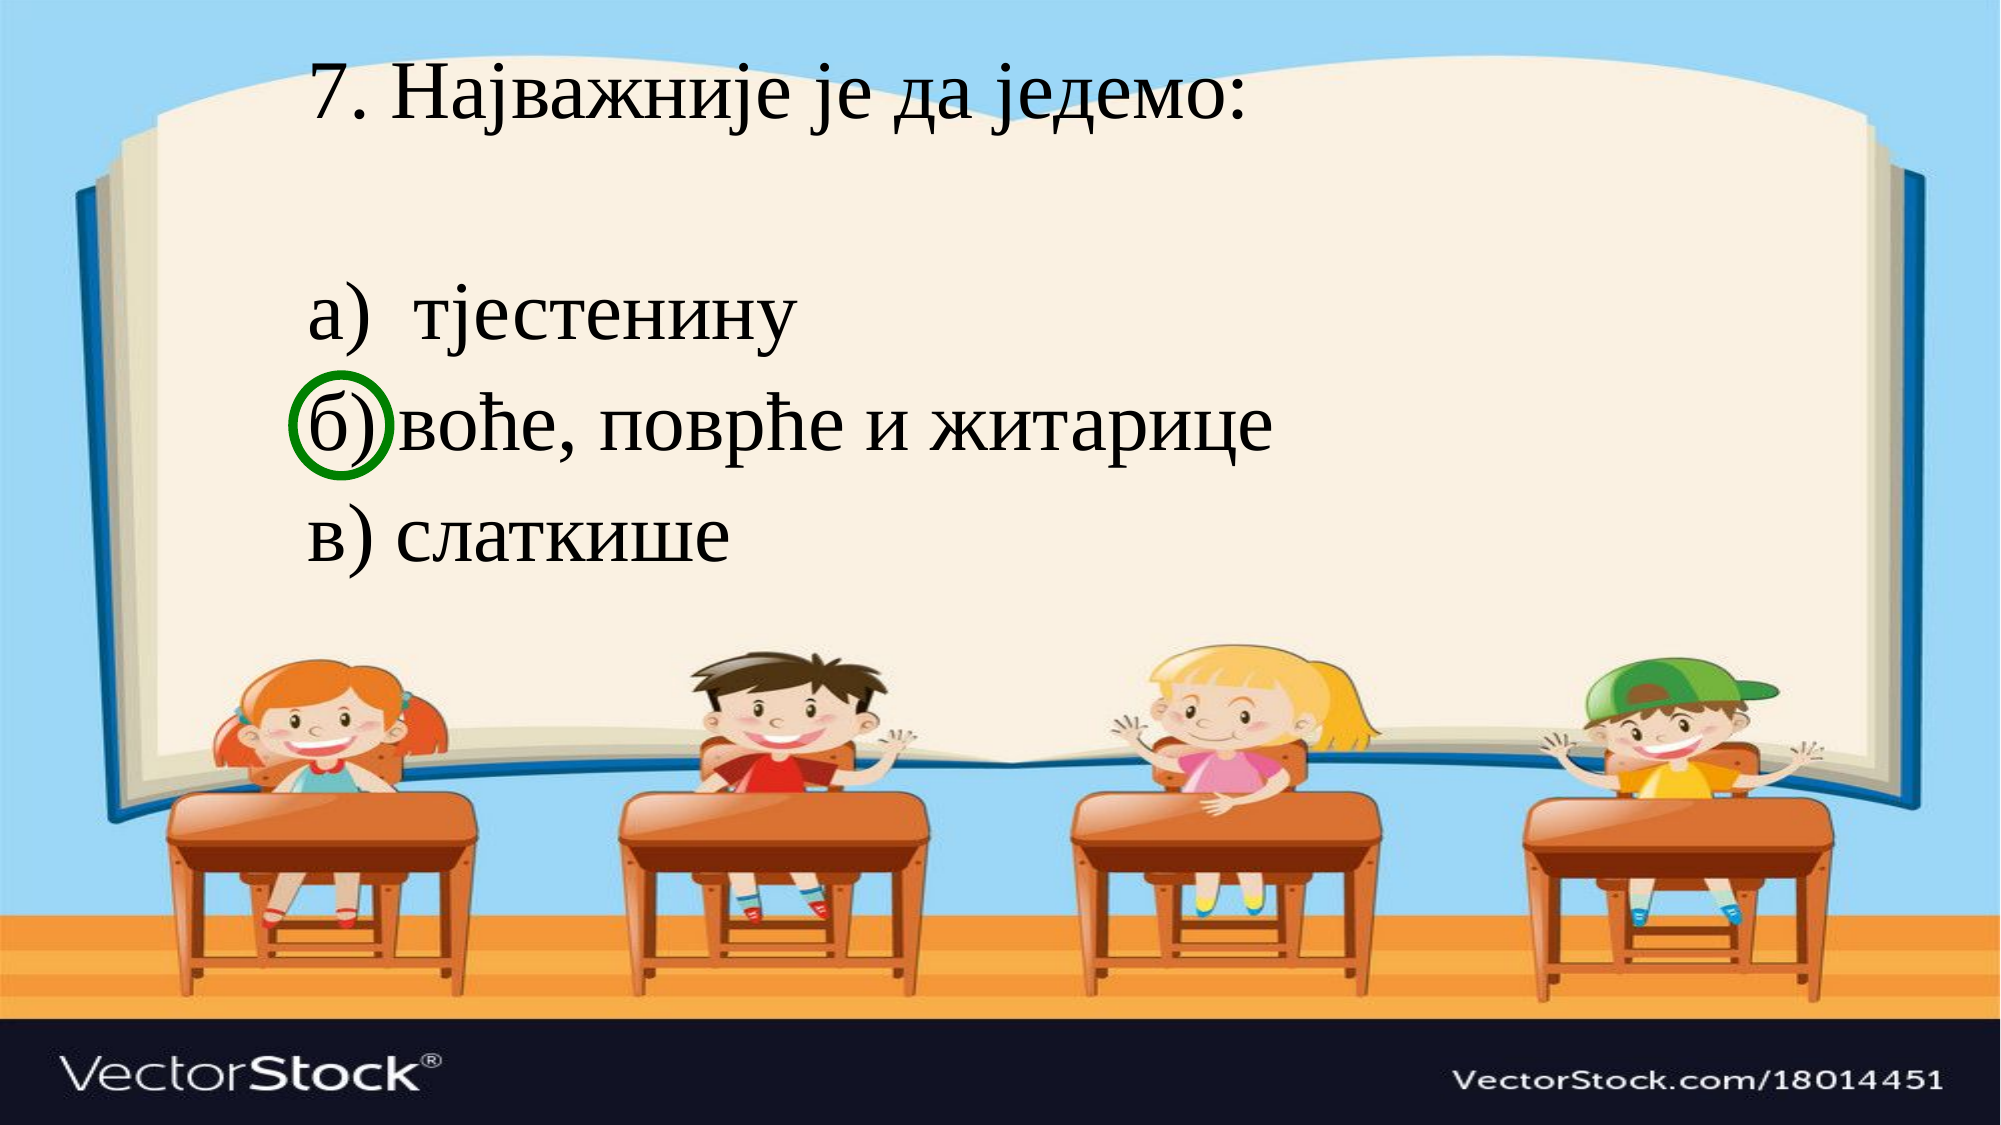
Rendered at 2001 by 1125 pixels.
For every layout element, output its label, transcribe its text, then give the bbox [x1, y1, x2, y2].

picture [0, 0, 2001, 1125]
text_box [292, 375, 390, 476]
list 7. Најважније је да једемо: а) тјестенину б) воће, поврће и житарице в) слаткише [292, 38, 2000, 753]
